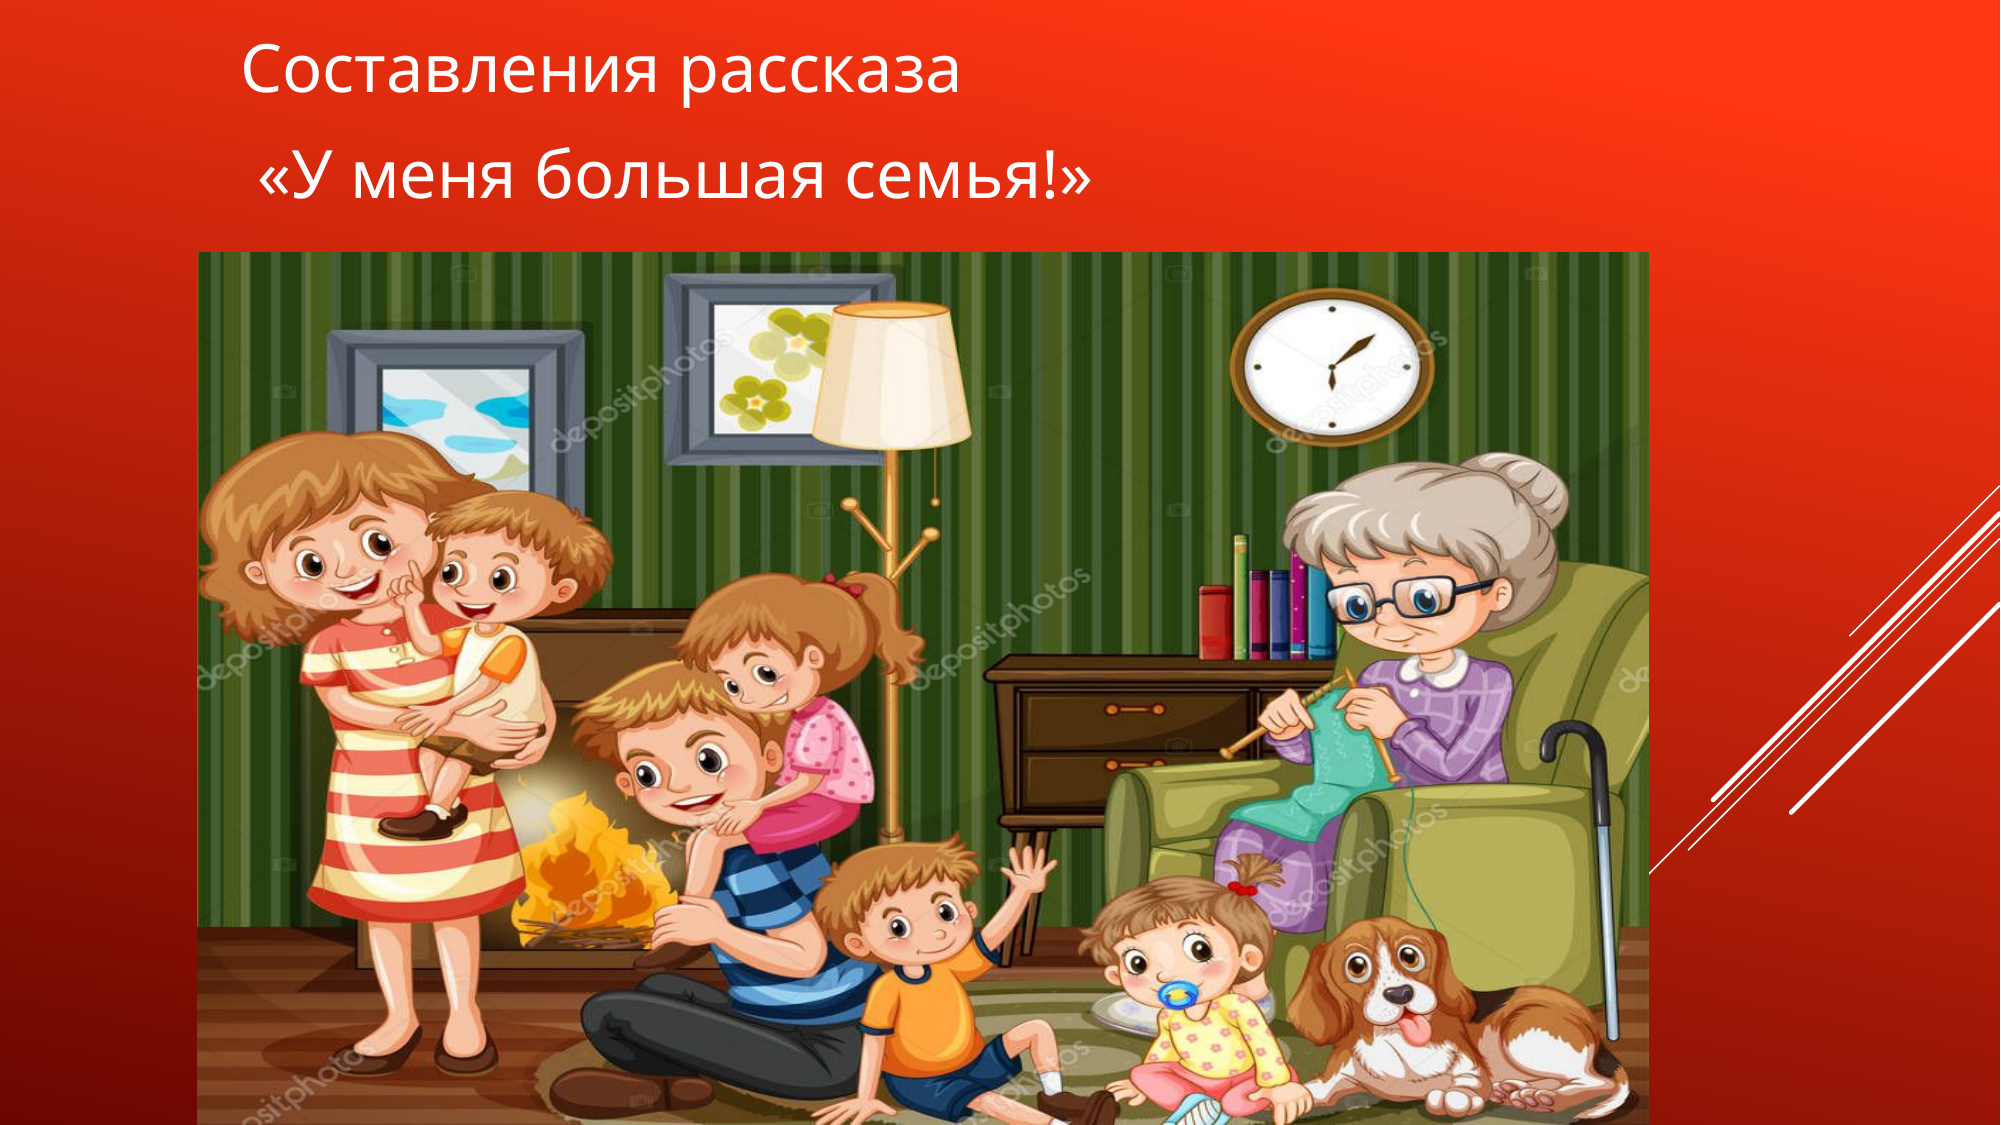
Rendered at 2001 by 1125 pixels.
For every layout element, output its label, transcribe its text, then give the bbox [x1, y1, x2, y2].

list Составления рассказа «У меня большая семья!» [225, 18, 1814, 287]
picture [196, 251, 1649, 1125]
